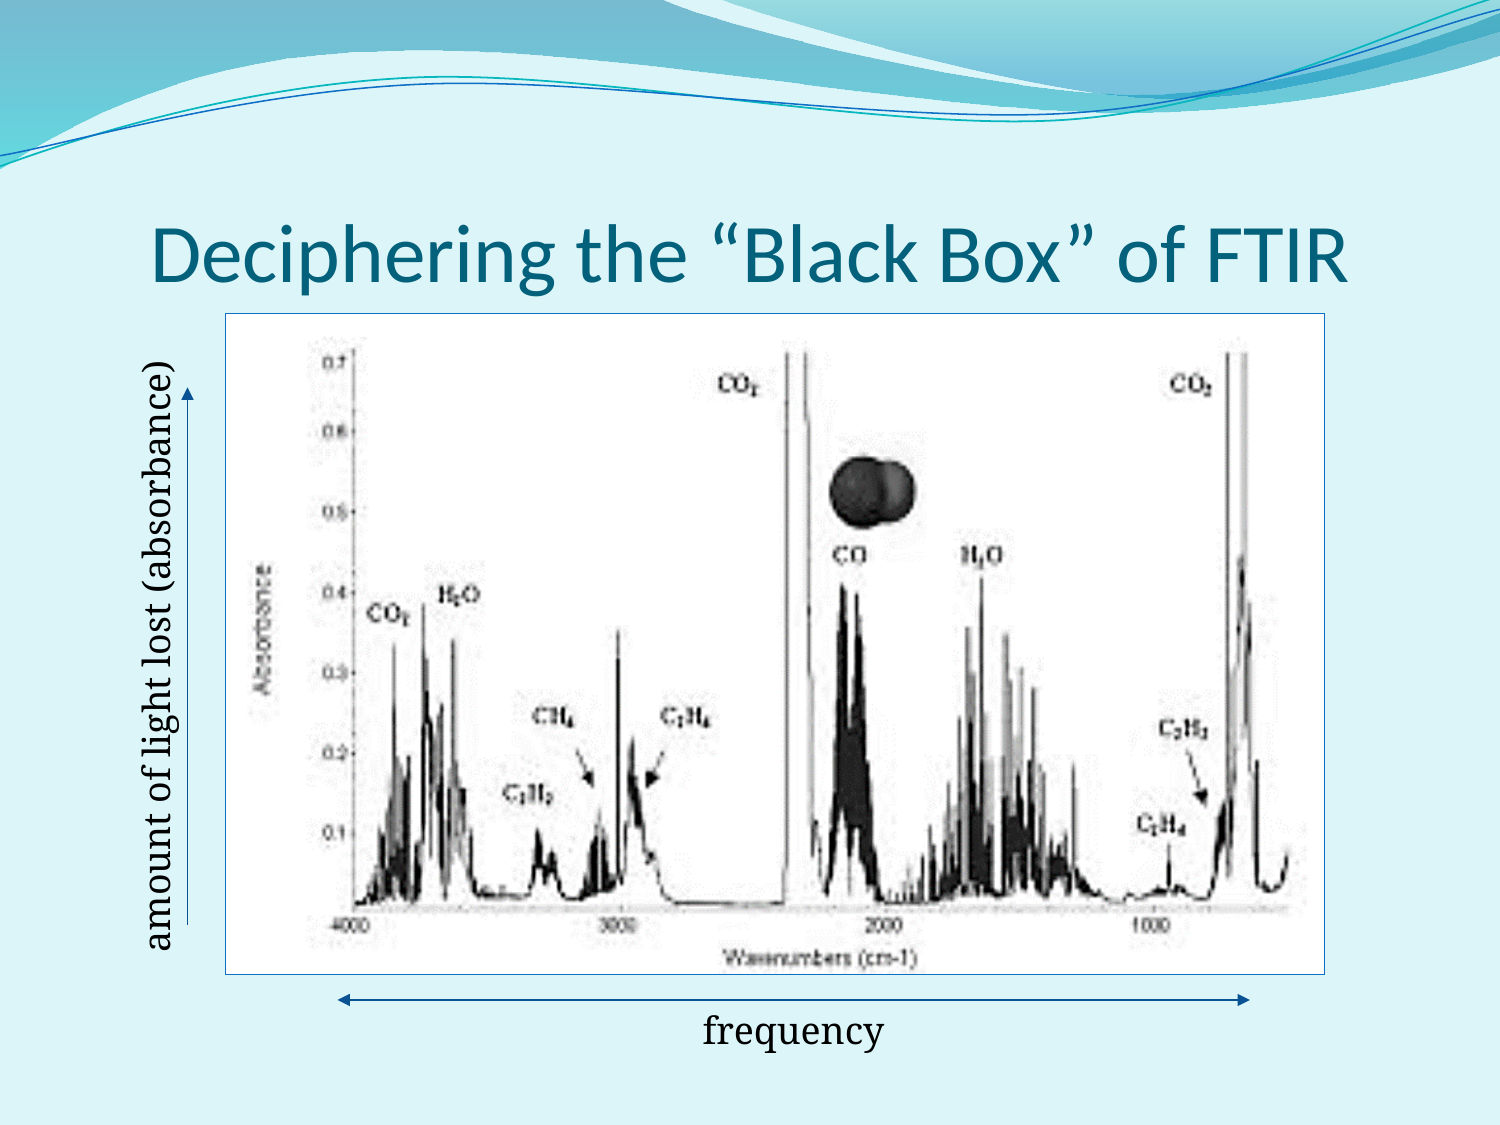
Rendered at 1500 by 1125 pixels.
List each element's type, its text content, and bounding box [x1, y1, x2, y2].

text_box frequency [462, 1011, 1125, 1060]
picture [224, 312, 1326, 975]
text_box amount of light lost (absorbance) [124, 337, 185, 976]
title Deciphering the “Black Box” of FTIR [150, 158, 1400, 300]
